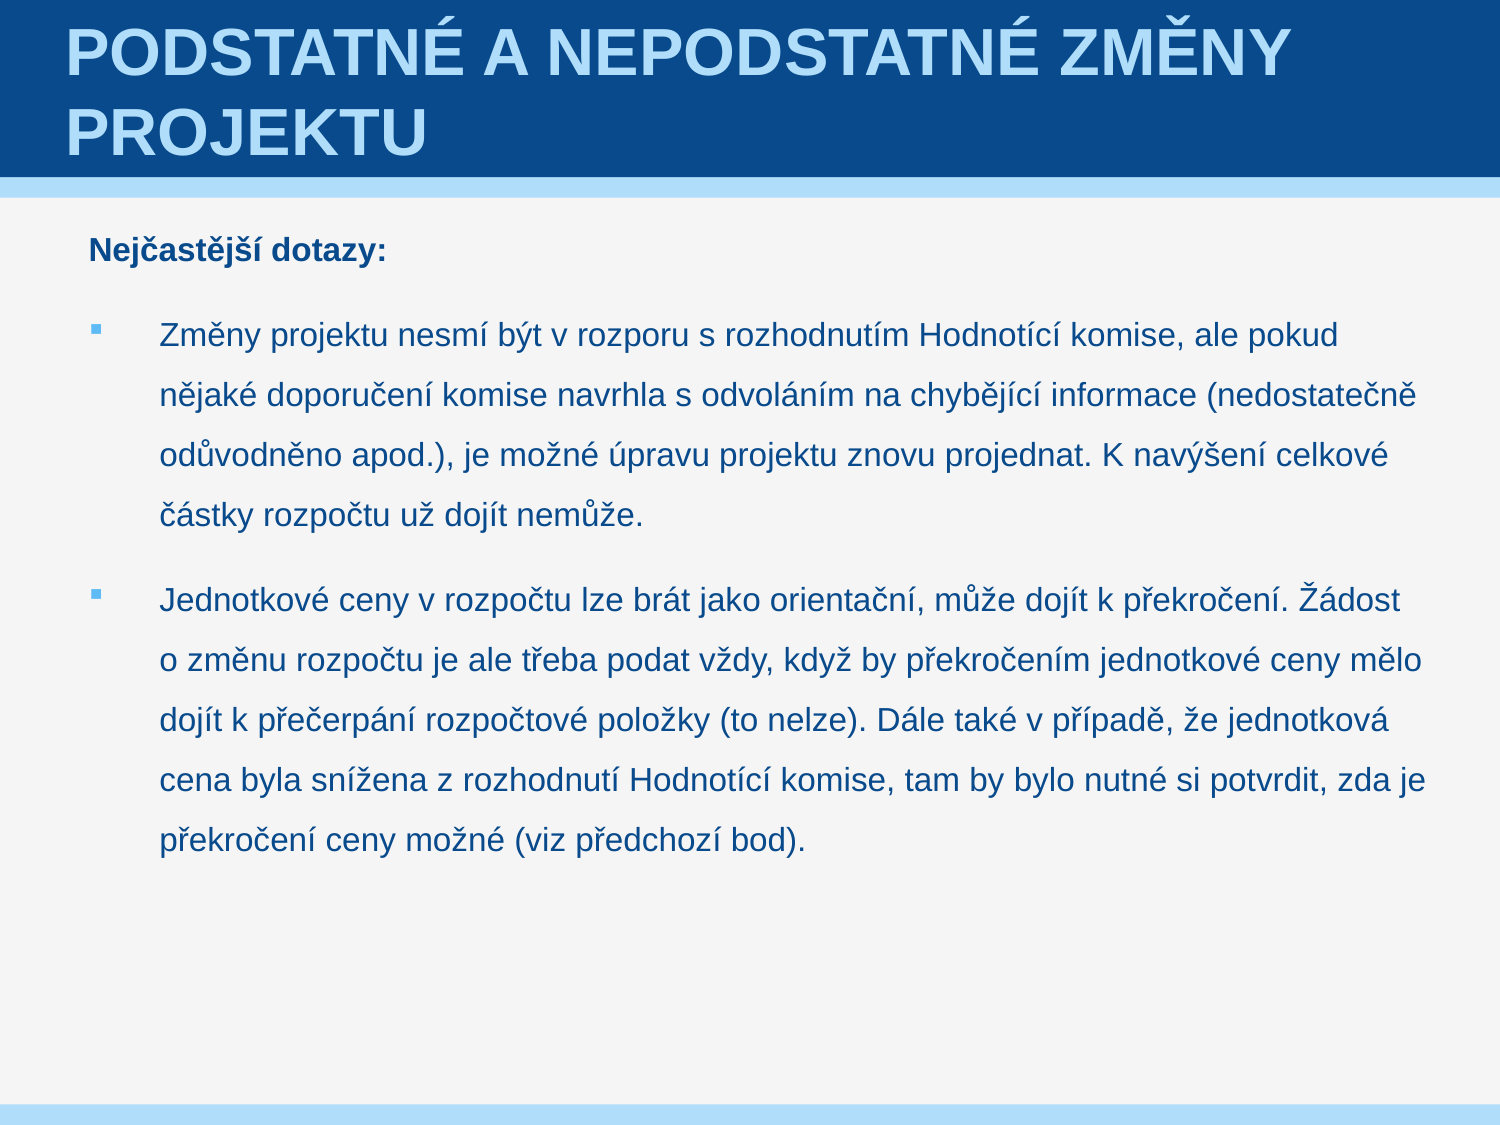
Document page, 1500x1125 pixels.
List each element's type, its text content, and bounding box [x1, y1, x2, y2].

title Podstatné a nepodstatné změny projektu [59, 0, 1441, 178]
list Nejčastější dotazy: Změny projektu nesmí být v rozporu s rozhodnutím Hodnotící komise, ale pokud nějaké doporučení komise navrhla s odvoláním na chybějící informace (nedostatečně odůvodněno apod.), je možné úpravu projektu znovu projednat. K navýšení celkové částky rozpočtu už dojít nemůže. Jednotkové ceny v rozpočtu lze brát jako orientační, může dojít k překročení. Žádost o změnu rozpočtu je ale třeba podat vždy, když by překročením jednotkové ceny mělo dojít k přečerpání rozpočtové položky (to nelze). Dále také v případě, že jednotková cena byla snížena z rozhodnutí Hodnotící komise, tam by bylo nutné si potvrdit, zda je překročení ceny možné (viz předchozí bod). [88, 208, 1436, 1083]
